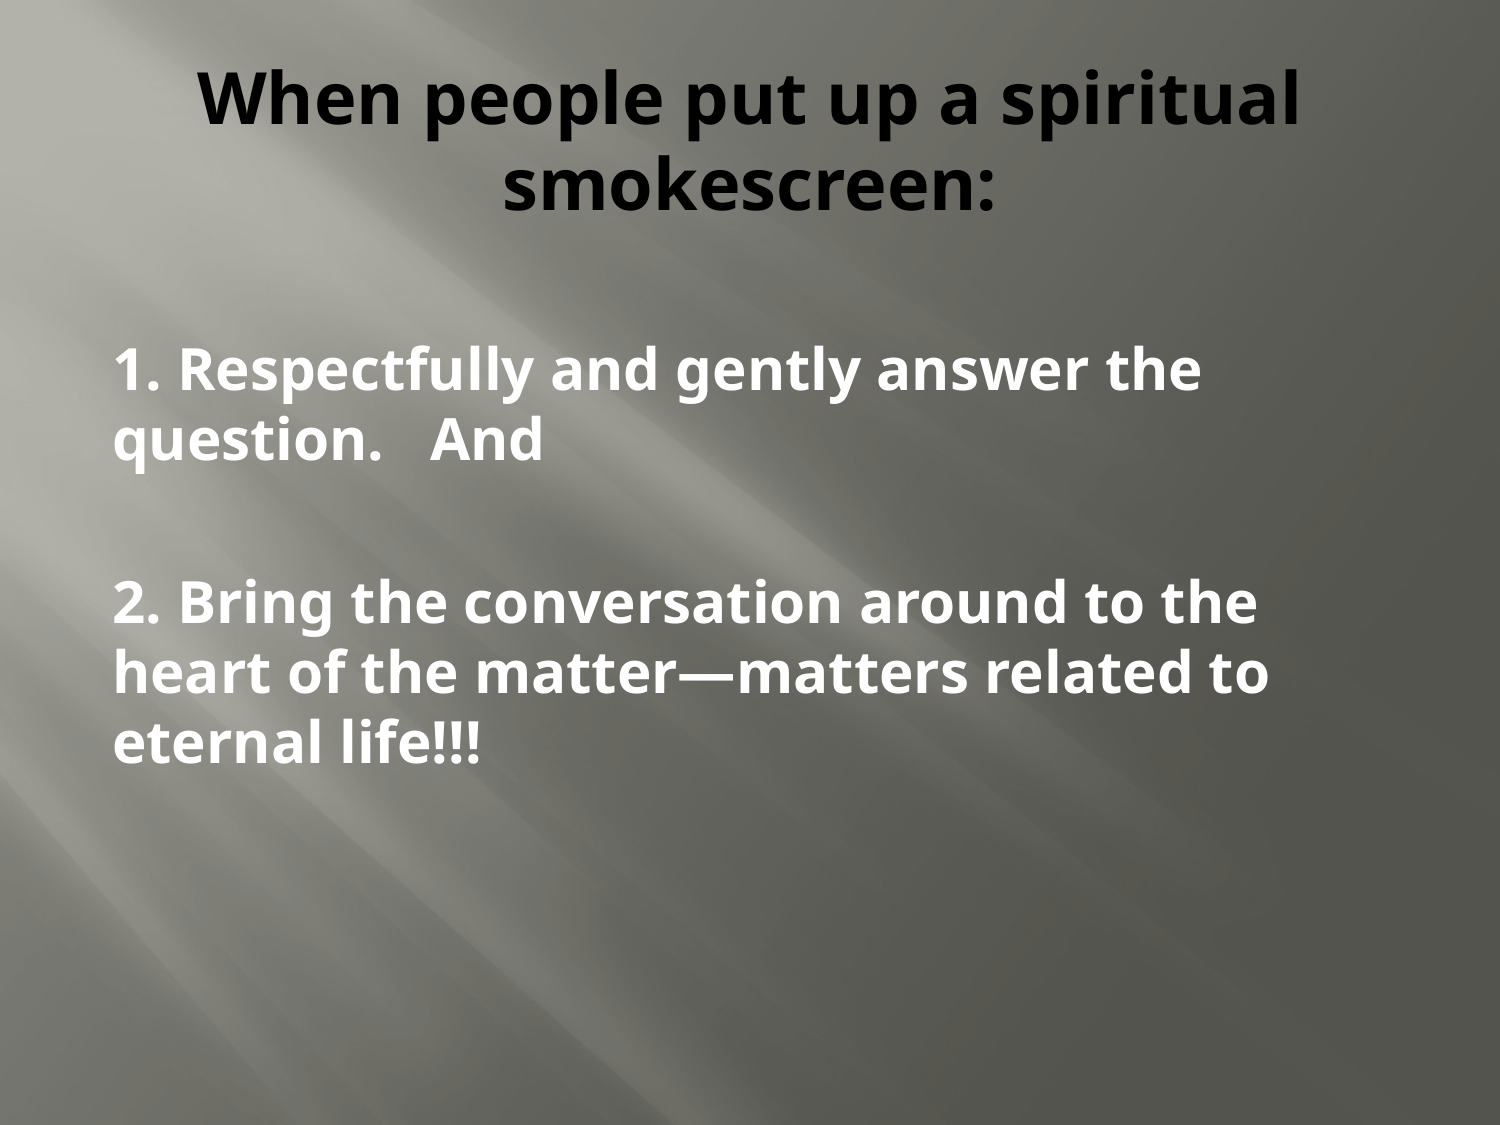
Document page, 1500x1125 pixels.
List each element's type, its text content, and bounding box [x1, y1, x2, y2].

title When people put up a spiritual smokescreen: [75, 45, 1425, 233]
list 1. Respectfully and gently answer the question. And 2. Bring the conversation around to the heart of the matter—matters related to eternal life!!! [75, 324, 1425, 1035]
